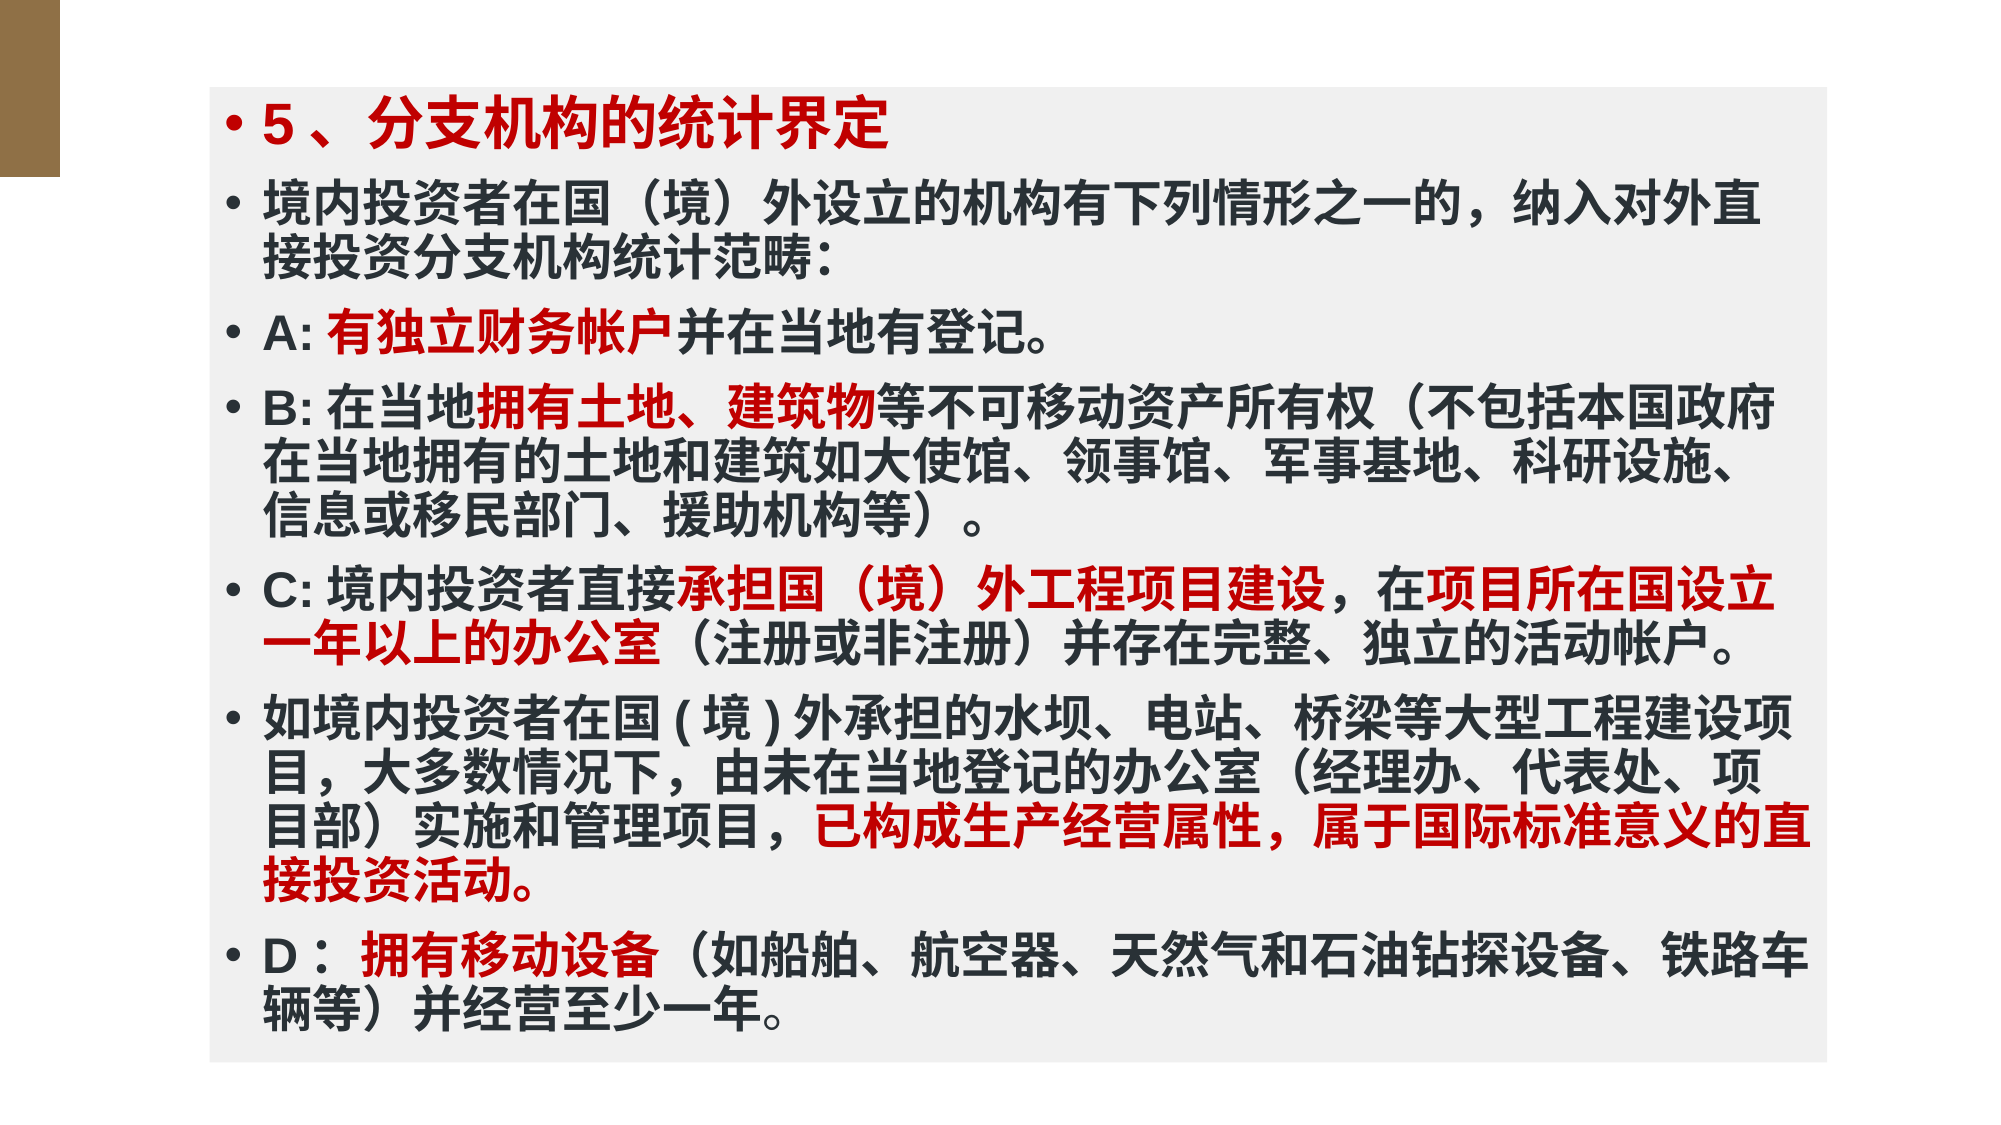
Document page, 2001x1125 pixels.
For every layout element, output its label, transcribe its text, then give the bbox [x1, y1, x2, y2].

list 5、分支机构的统计界定 境内投资者在国（境）外设立的机构有下列情形之一的，纳入对外直接投资分支机构统计范畴： A:有独立财务帐户并在当地有登记。 B:在当地拥有土地、建筑物等不可移动资产所有权（不包括本国政府在当地拥有的土地和建筑如大使馆、领事馆、军事基地、科研设施、信息或移民部门、援助机构等）。 C:境内投资者直接承担国（境）外工程项目建设，在项目所在国设立一年以上的办公室（注册或非注册）并存在完整、独立的活动帐户。 如境内投资者在国(境)外承担的水坝、电站、桥梁等大型工程建设项目，大多数情况下，由未在当地登记的办公室（经理办、代表处、项目部）实施和管理项目，已构成生产经营属性，属于国际标准意义的直接投资活动。 D：拥有移动设备（如船舶、航空器、天然气和石油钻探设备、铁路车辆等）并经营至少一年。 [209, 87, 1828, 1063]
